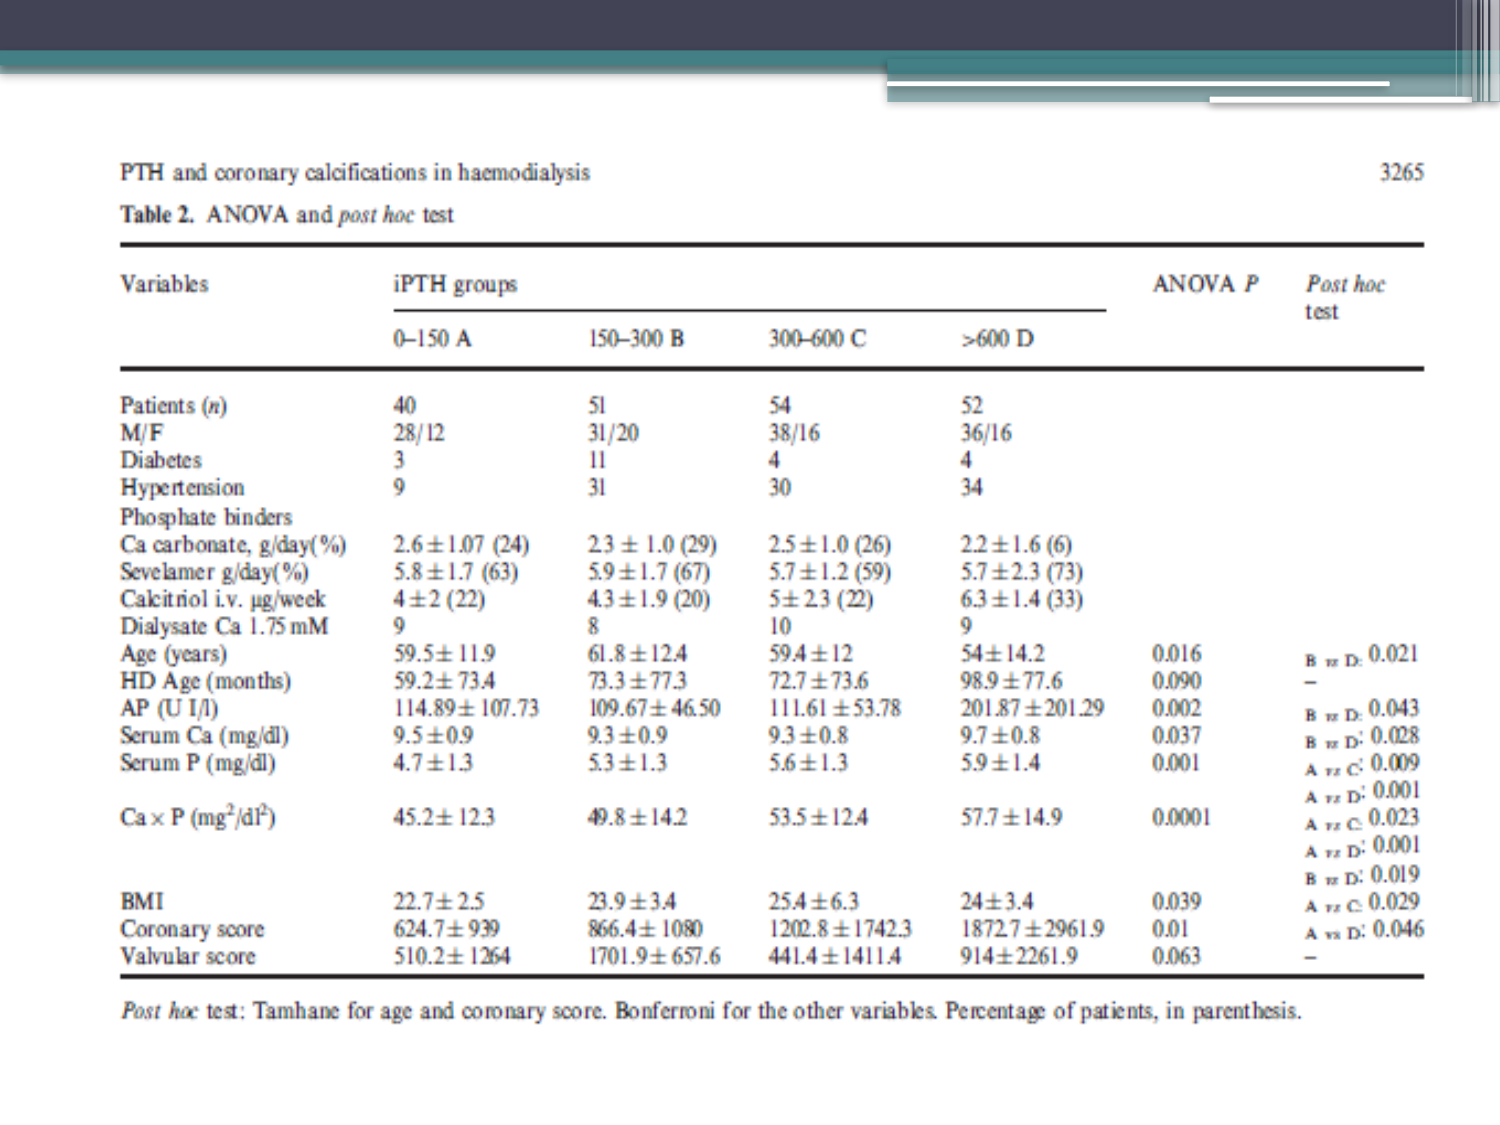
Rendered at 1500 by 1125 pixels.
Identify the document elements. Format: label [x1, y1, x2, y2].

picture [37, 124, 1438, 1069]
